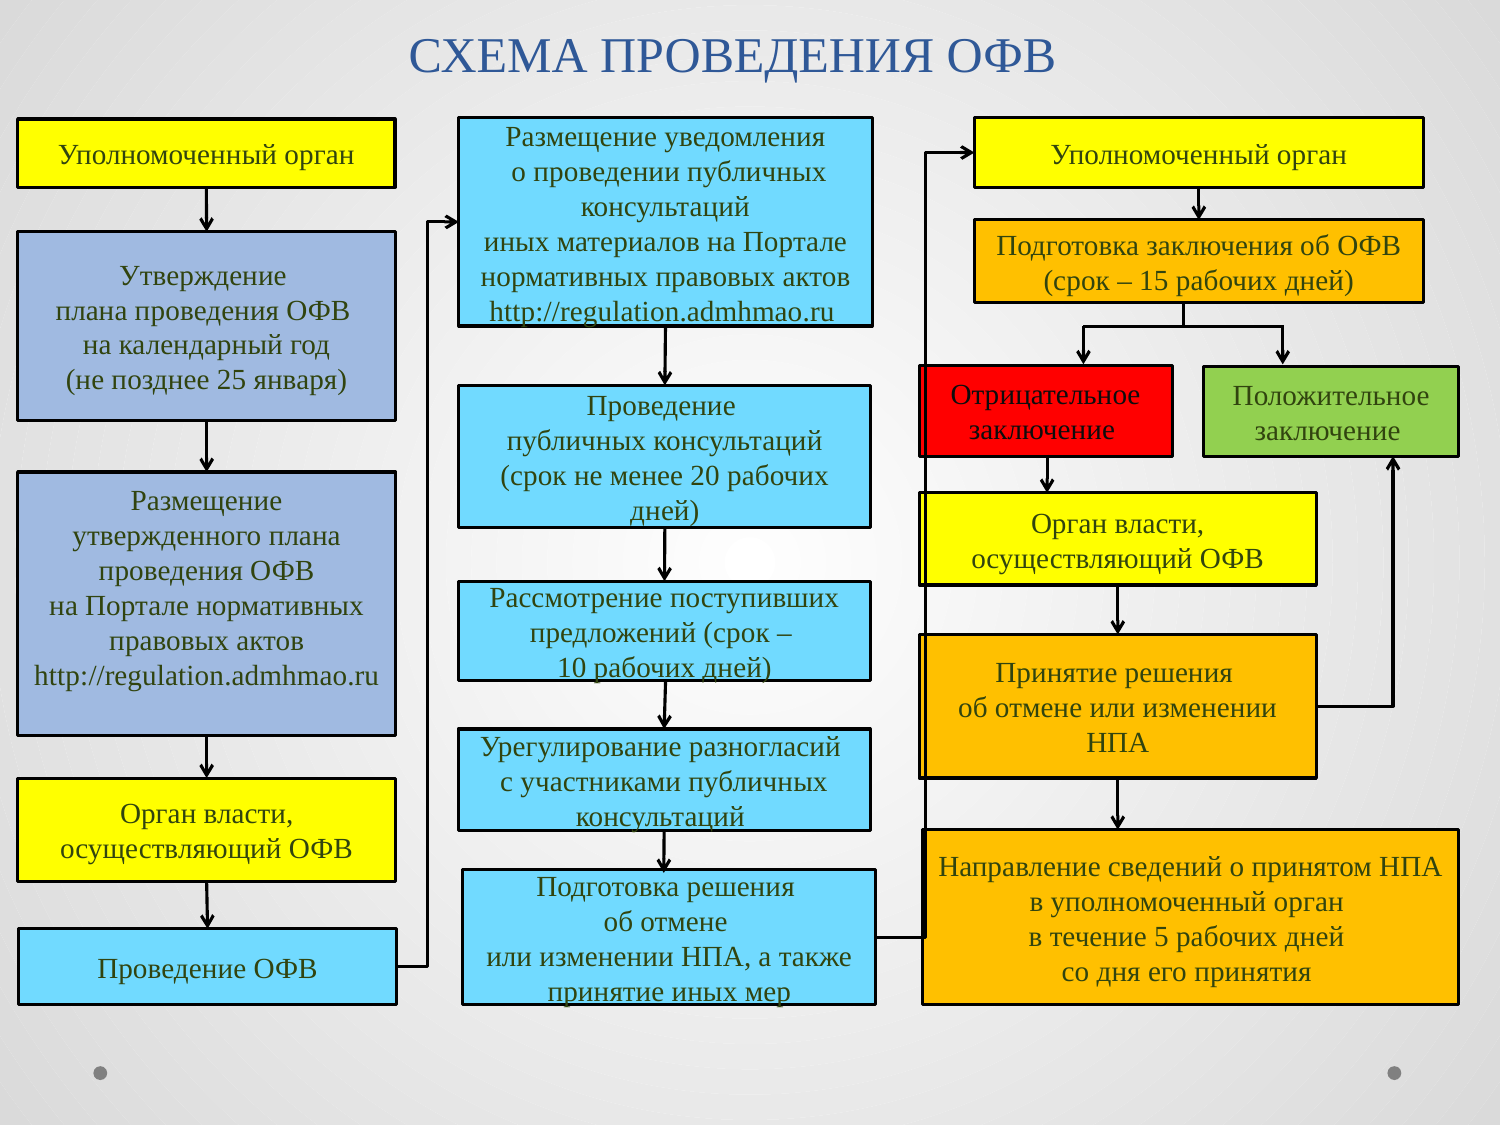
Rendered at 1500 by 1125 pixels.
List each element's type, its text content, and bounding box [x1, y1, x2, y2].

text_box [396, 221, 460, 967]
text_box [1316, 455, 1394, 707]
text_box Размещение уведомления о проведении публичных консультаций иных материалов на Портале нормативных правовых актов http://regulation.admhmao.ru [457, 115, 874, 328]
text_box Уполномоченный орган [15, 117, 397, 190]
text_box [875, 152, 975, 938]
text_box Орган власти, осуществляющий ОФВ [15, 776, 391, 884]
title СХЕМА ПРОВЕДЕНИЯ ОФВ [0, 19, 1483, 90]
text_box Подготовка заключения об ОФВ (срок – 15 рабочих дней) [980, 218, 1426, 305]
text_box Орган власти, осуществляющий ОФВ [980, 490, 1311, 587]
text_box Утверждение плана проведения ОФВ на календарный год (не позднее 25 января) [15, 229, 391, 422]
text_box Размещение утвержденного плана проведения ОФВ на Портале нормативных правовых актов http://regulation.admhmao.ru [15, 470, 391, 738]
text_box Положительное заключение [1201, 365, 1461, 458]
text_box Уполномоченный орган [972, 115, 1426, 190]
text_box Проведение ОФВ [16, 926, 399, 1007]
text_box Урегулирование разногласий с участниками публичных консультаций [464, 727, 870, 833]
text_box Подготовка решения об отмене или изменении НПА, а также принятие иных мер [460, 867, 878, 1007]
text_box Направление сведений о принятом НПА в уполномоченный орган в течение 5 рабочих дней со дня его принятия [920, 827, 1461, 1007]
text_box Проведение публичных консультаций (срок не менее 20 рабочих дней) [464, 383, 870, 530]
text_box Рассмотрение поступивших предложений (срок – 10 рабочих дней) [464, 579, 870, 683]
text_box Отрицательное заключение [980, 363, 1174, 458]
text_box Принятие решения об отмене или изменении НПА [980, 632, 1319, 780]
